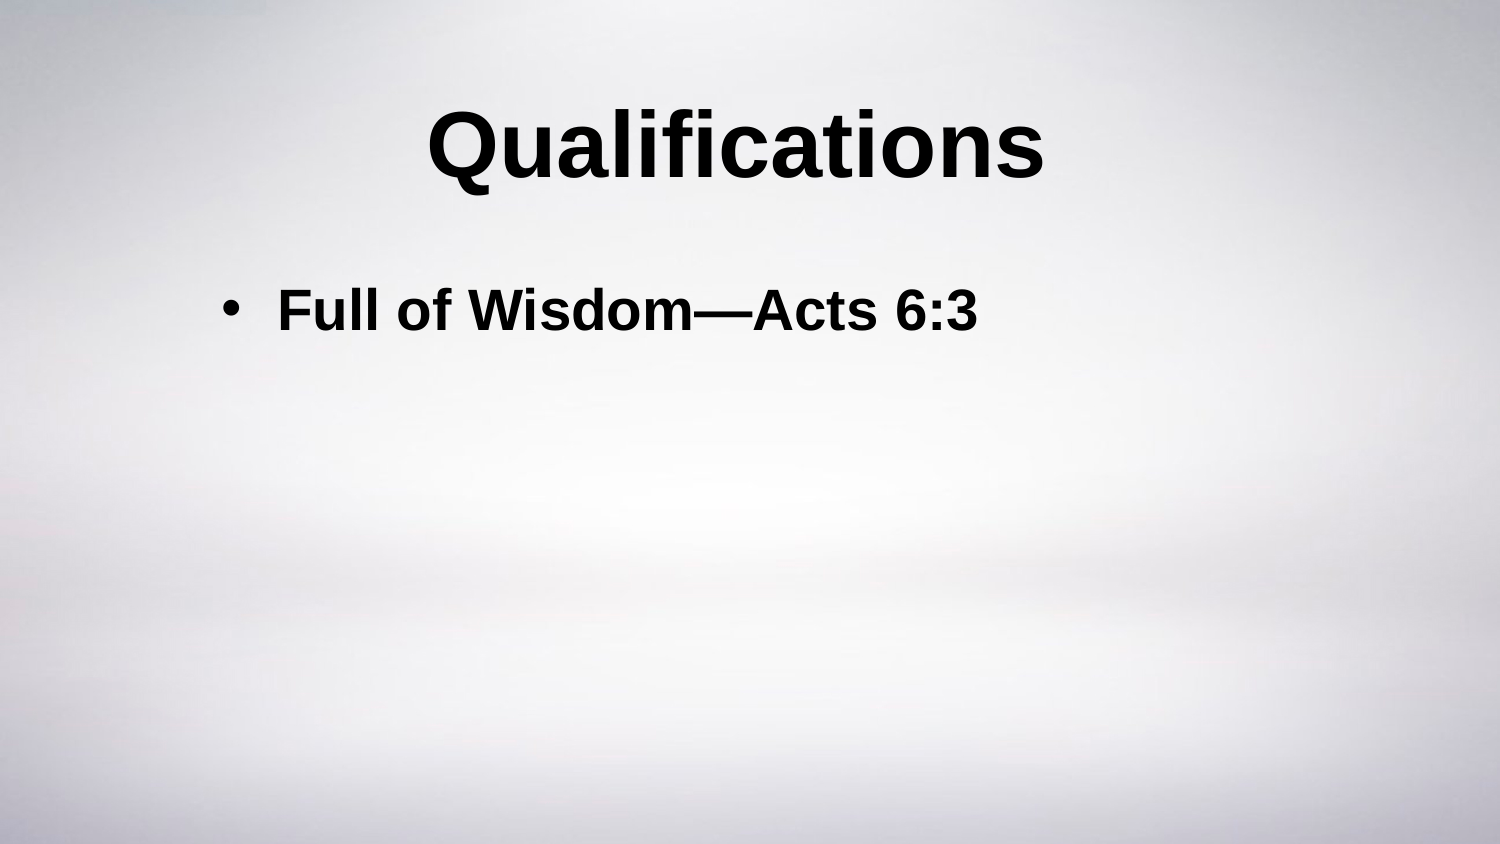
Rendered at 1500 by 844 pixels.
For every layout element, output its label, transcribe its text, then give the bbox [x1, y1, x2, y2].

picture [0, 0, 1500, 844]
list Full of Wisdom—Acts 6:3 [206, 265, 1294, 810]
title Qualifications [75, 59, 1425, 235]
